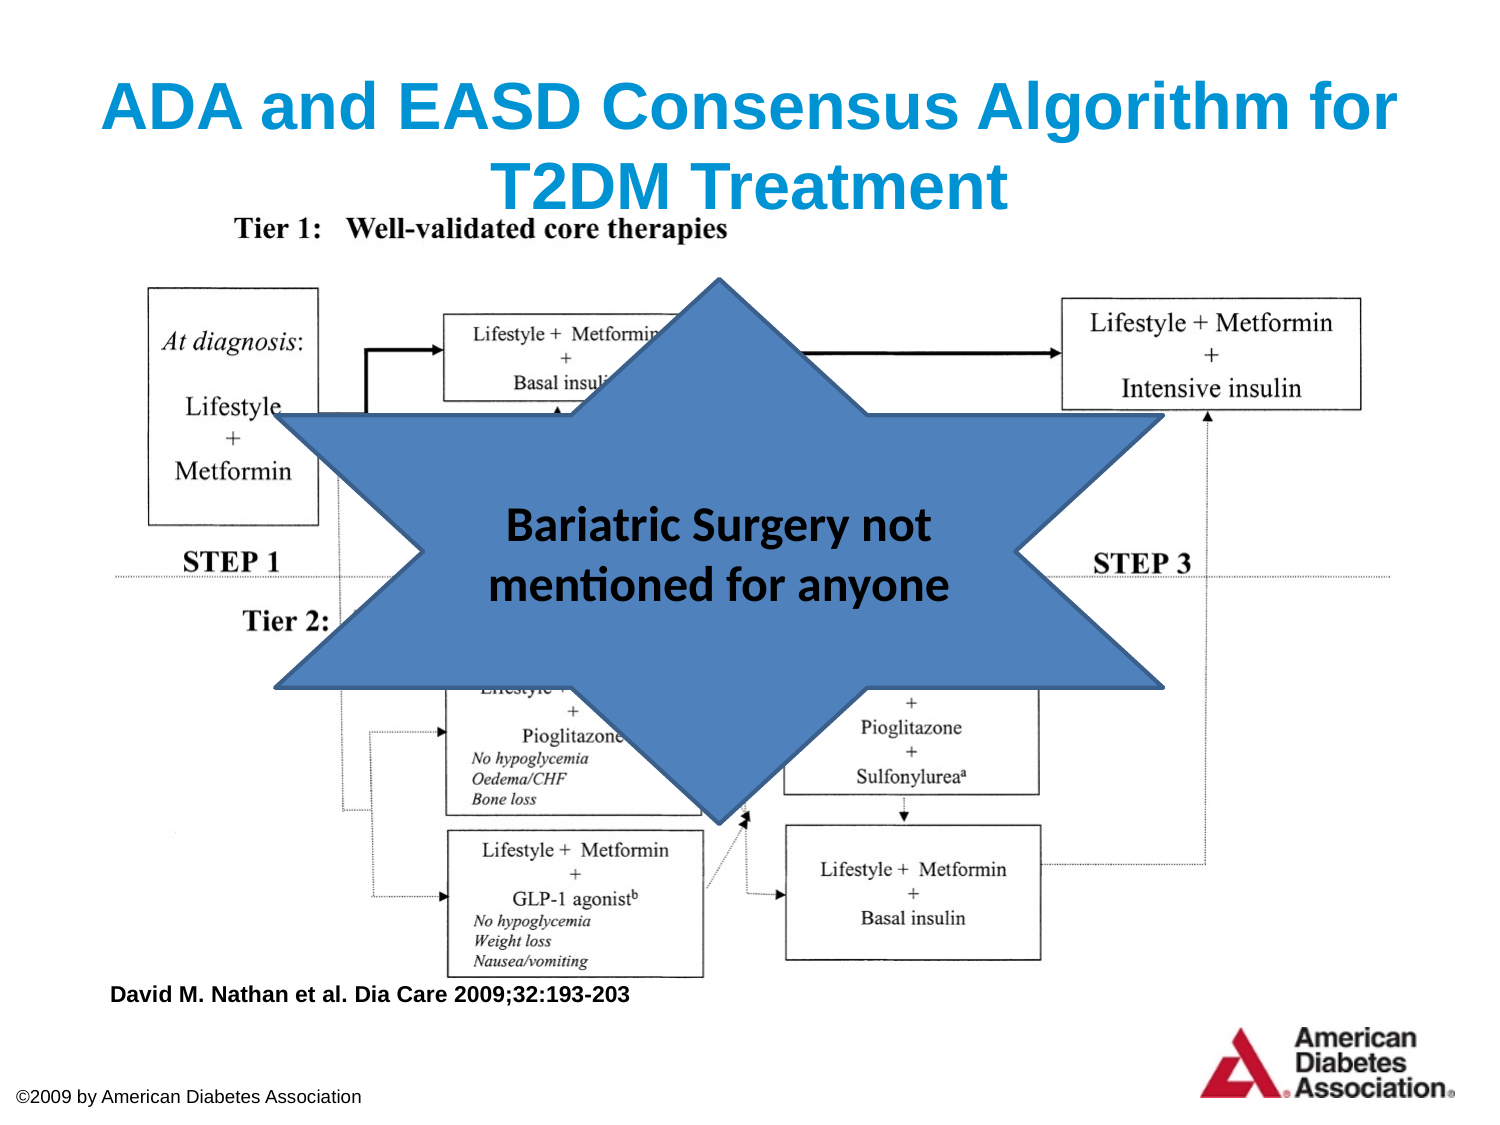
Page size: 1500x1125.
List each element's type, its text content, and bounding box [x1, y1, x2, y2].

picture [112, 214, 1394, 980]
text_box ADA and EASD Consensus Algorithm for T2DM Treatment [53, 62, 1447, 131]
text_box David M. Nathan et al. Dia Care 2009;32:193-203 [110, 986, 753, 1018]
text_box ©2009 by American Diabetes Association [16, 1084, 825, 1125]
picture [1199, 1027, 1456, 1099]
